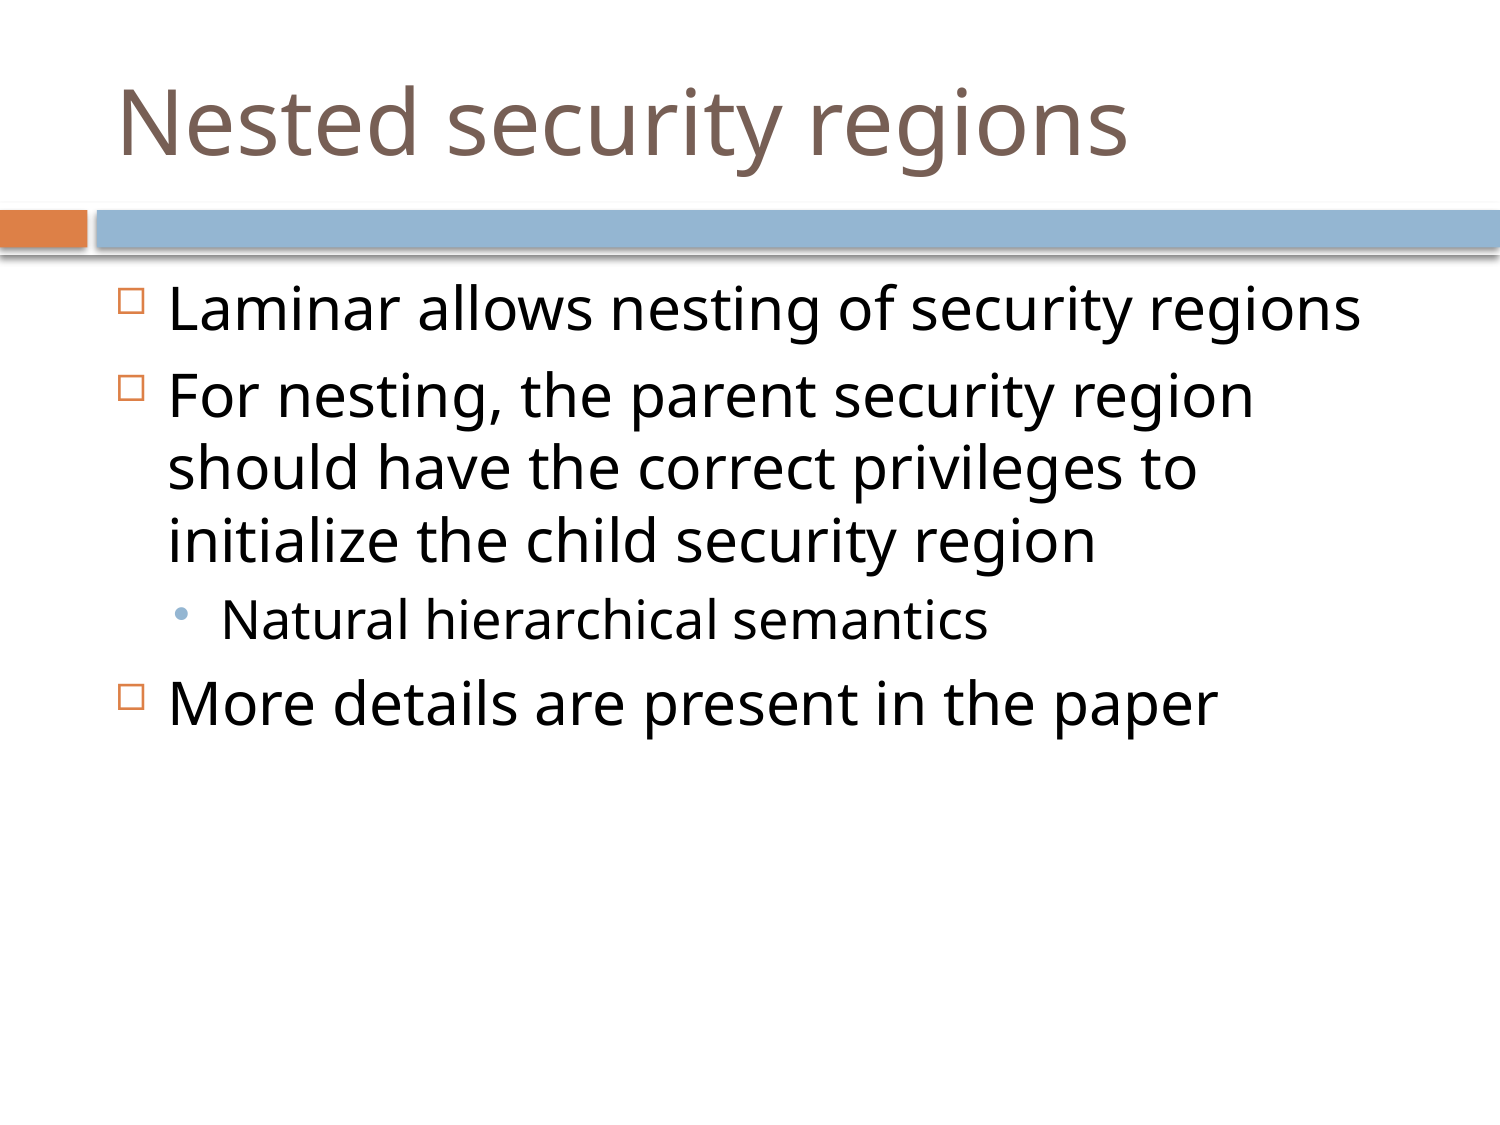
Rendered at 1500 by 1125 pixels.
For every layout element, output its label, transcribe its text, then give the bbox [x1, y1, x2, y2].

title Nested security regions [100, 37, 1438, 200]
list Laminar allows nesting of security regions For nesting, the parent security region should have the correct privileges to initialize the child security region Natural hierarchical semantics More details are present in the paper [100, 262, 1438, 1000]
